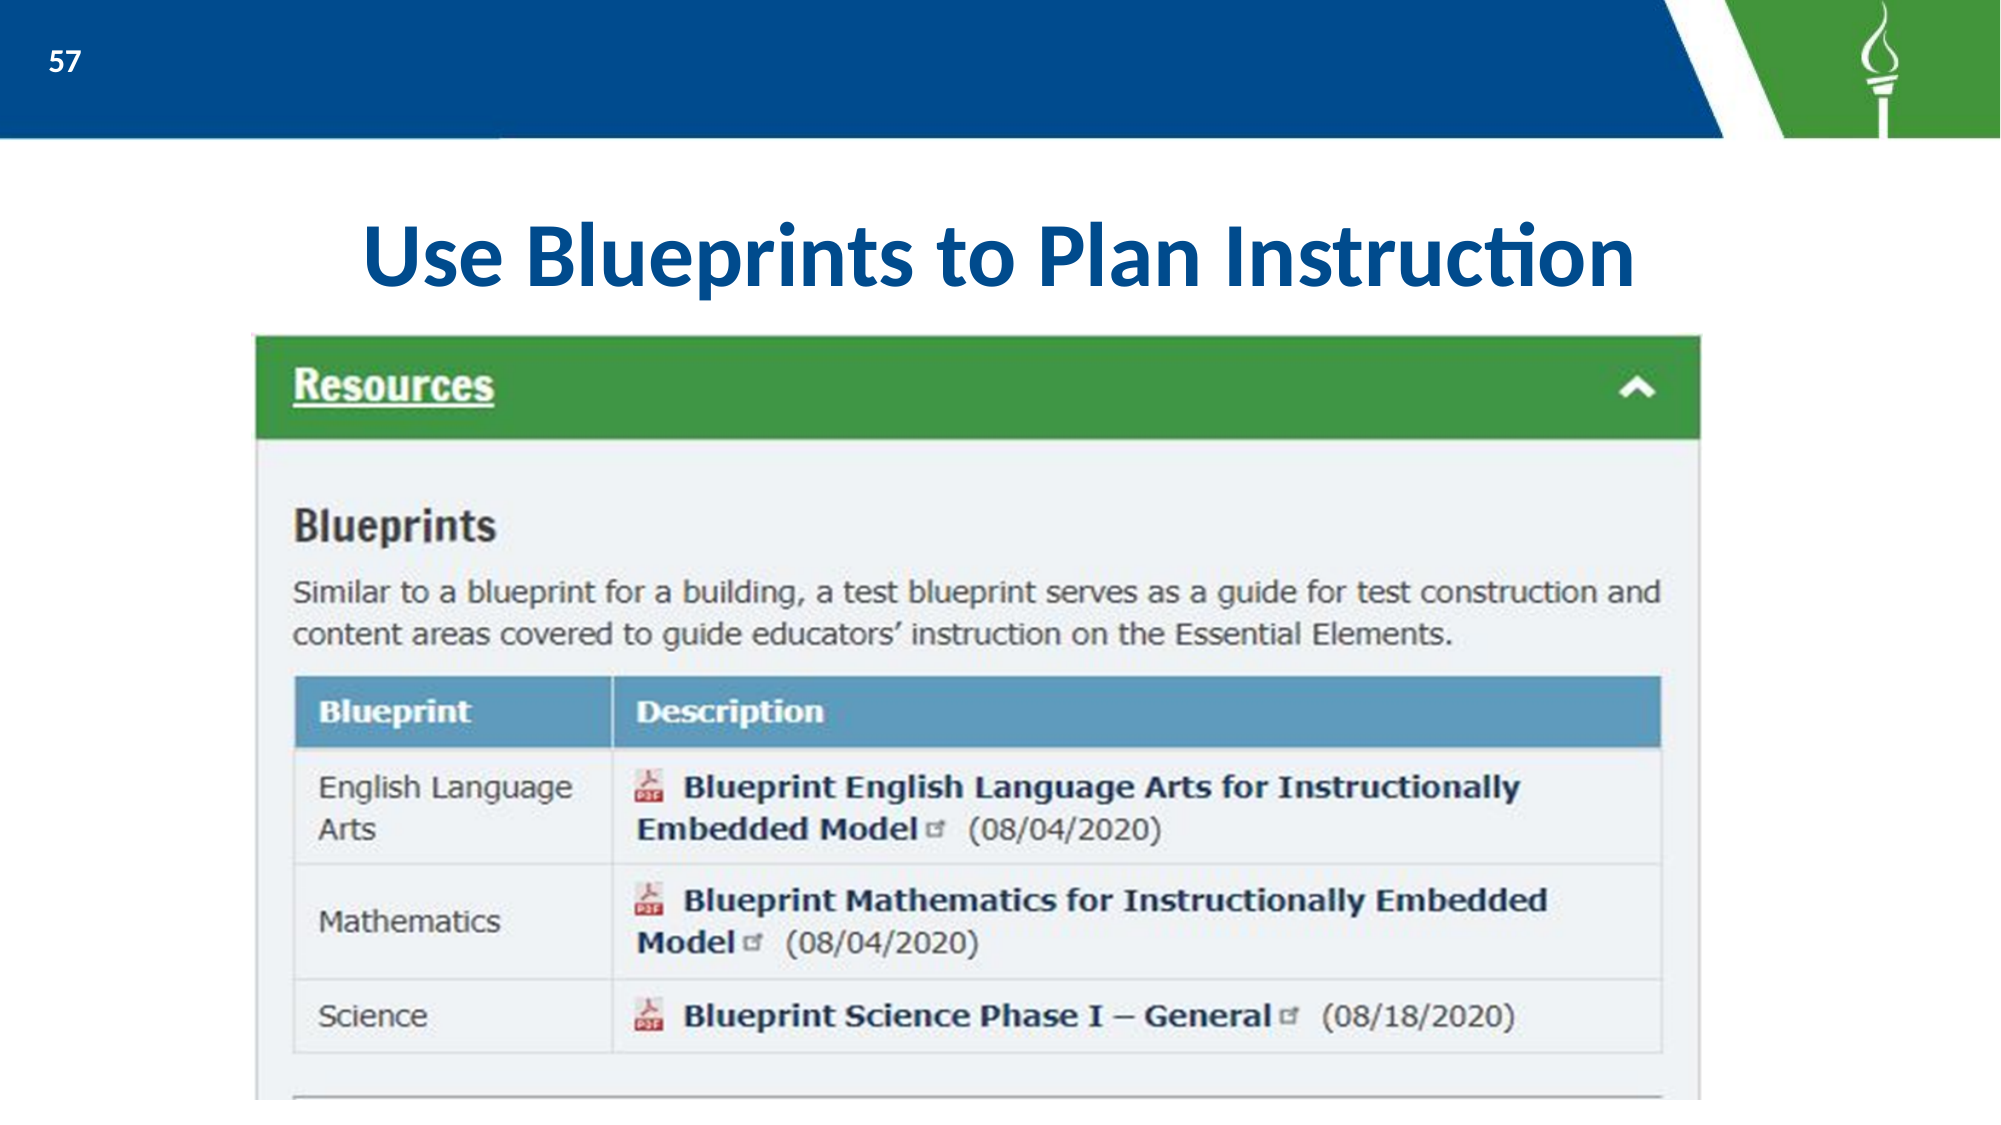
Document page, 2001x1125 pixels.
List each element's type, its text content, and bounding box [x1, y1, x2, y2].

picture [0, 0, 2001, 1125]
title Use Blueprints to Plan Instruction [62, 162, 1938, 338]
slide_number 57 [33, 29, 200, 89]
